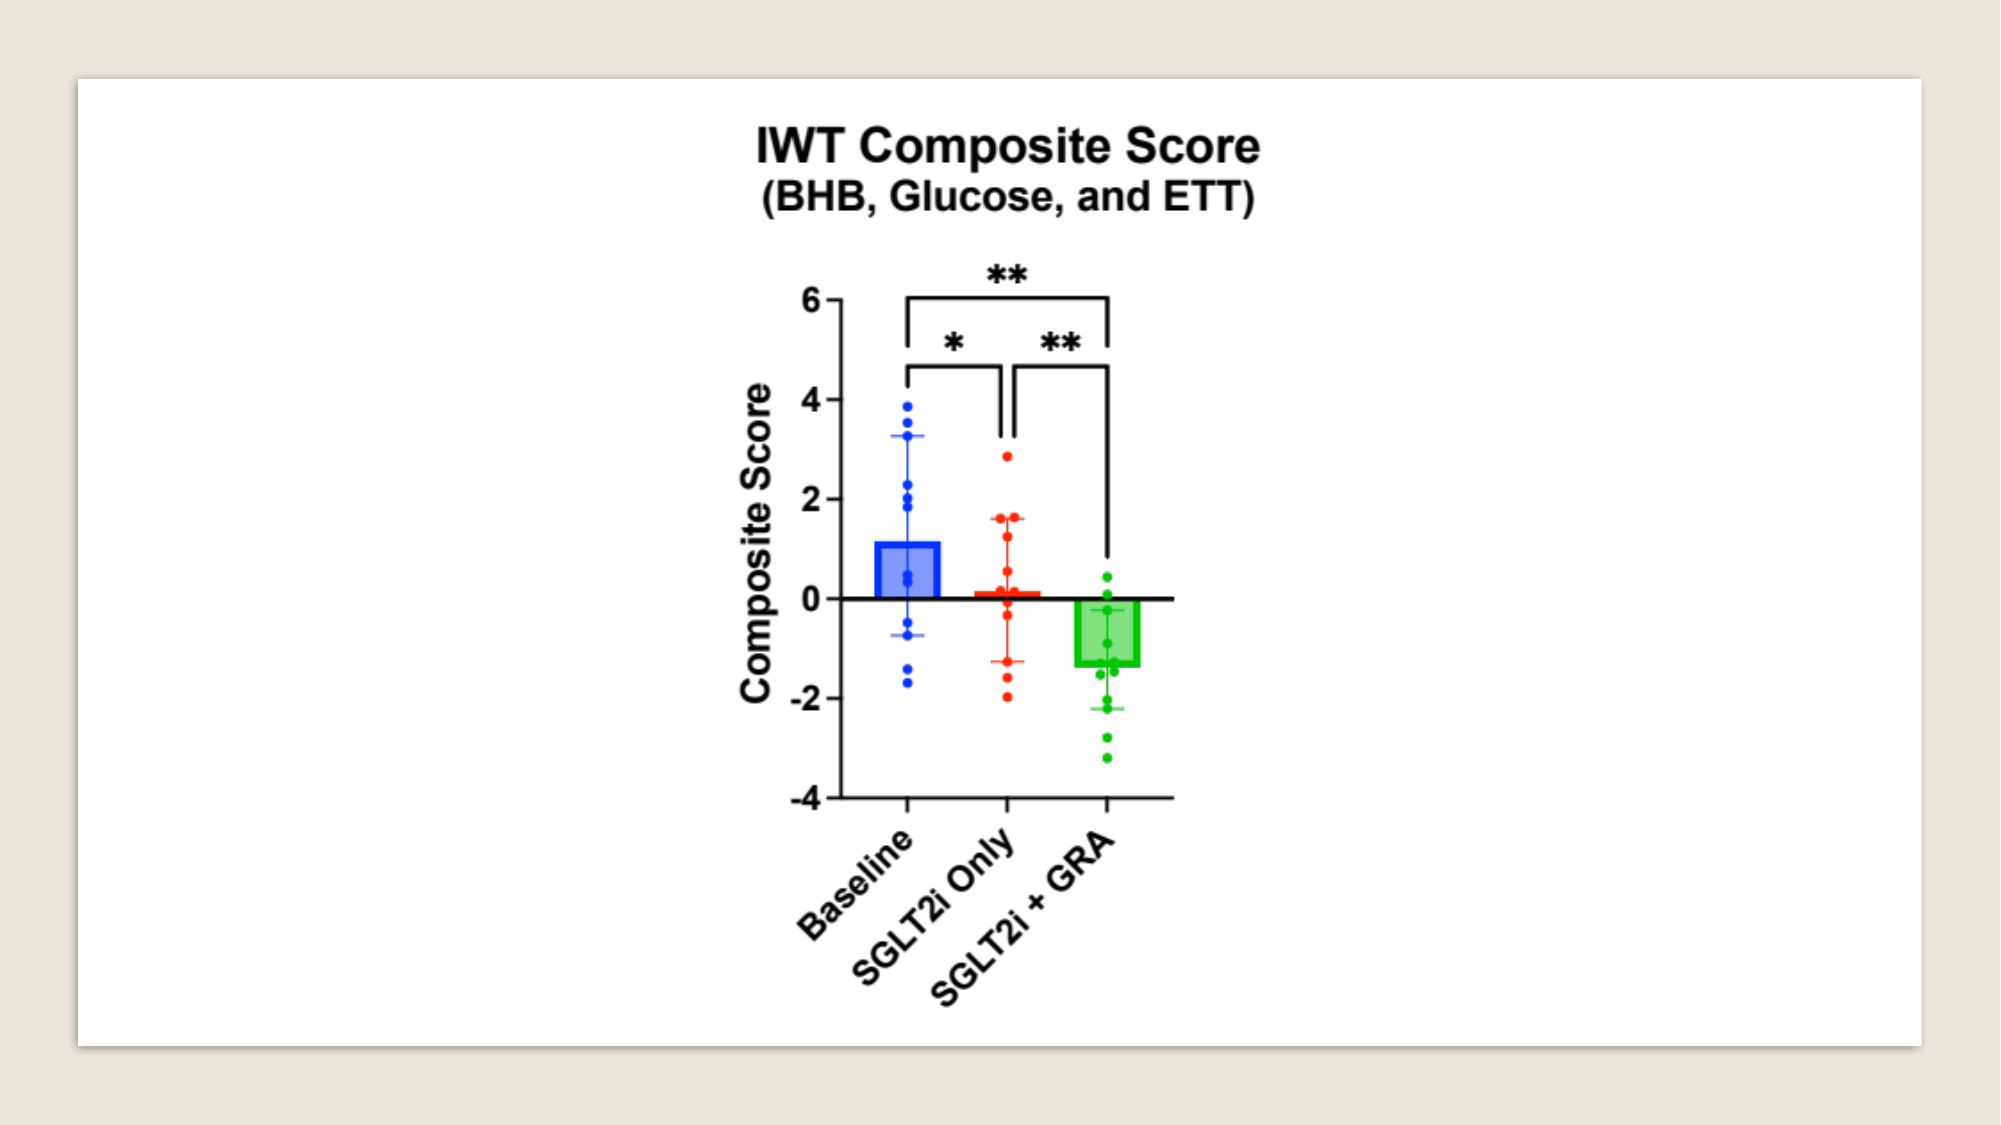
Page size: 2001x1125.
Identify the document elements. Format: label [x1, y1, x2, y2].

text_box [0, 0, 2000, 1125]
picture [723, 106, 1277, 1019]
text_box [75, 76, 1925, 1049]
